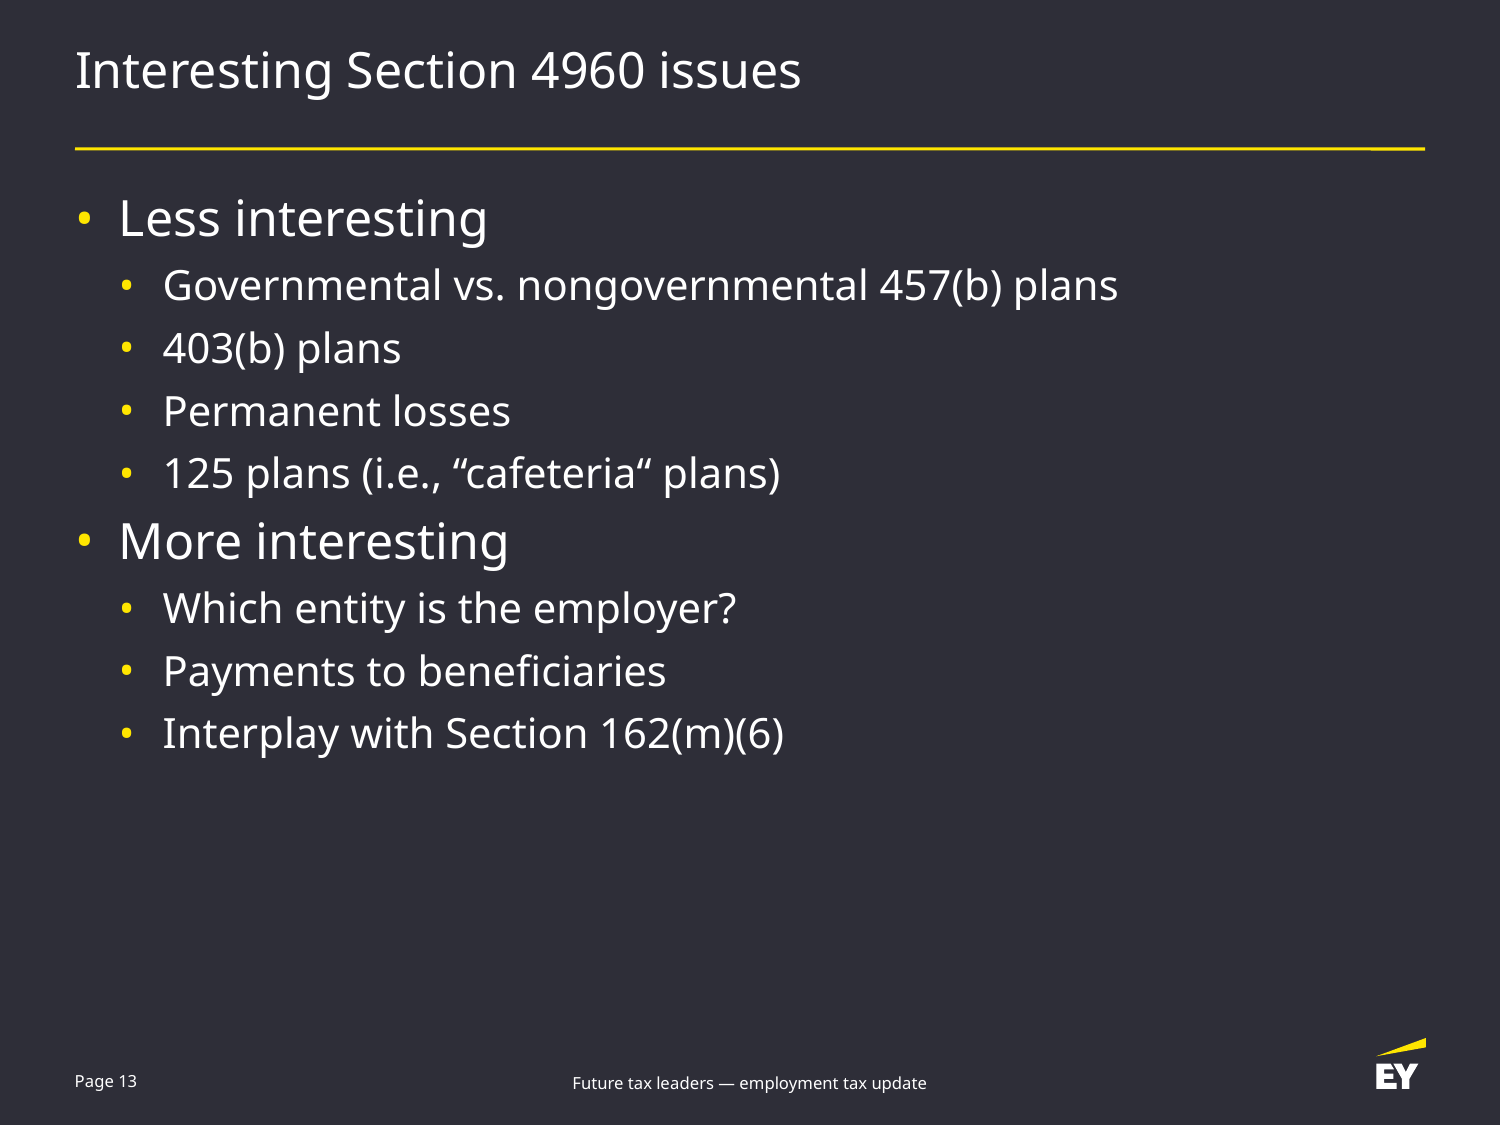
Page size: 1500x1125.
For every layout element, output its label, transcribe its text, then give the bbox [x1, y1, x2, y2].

list Less interesting Governmental vs. nongovernmental 457(b) plans 403(b) plans Permanent losses 125 plans (i.e., “cafeteria“ plans) More interesting Which entity is the employer? Payments to beneficiaries Interplay with Section 162(m)(6) [75, 186, 1425, 999]
title Interesting Section 4960 issues [75, 48, 1425, 146]
